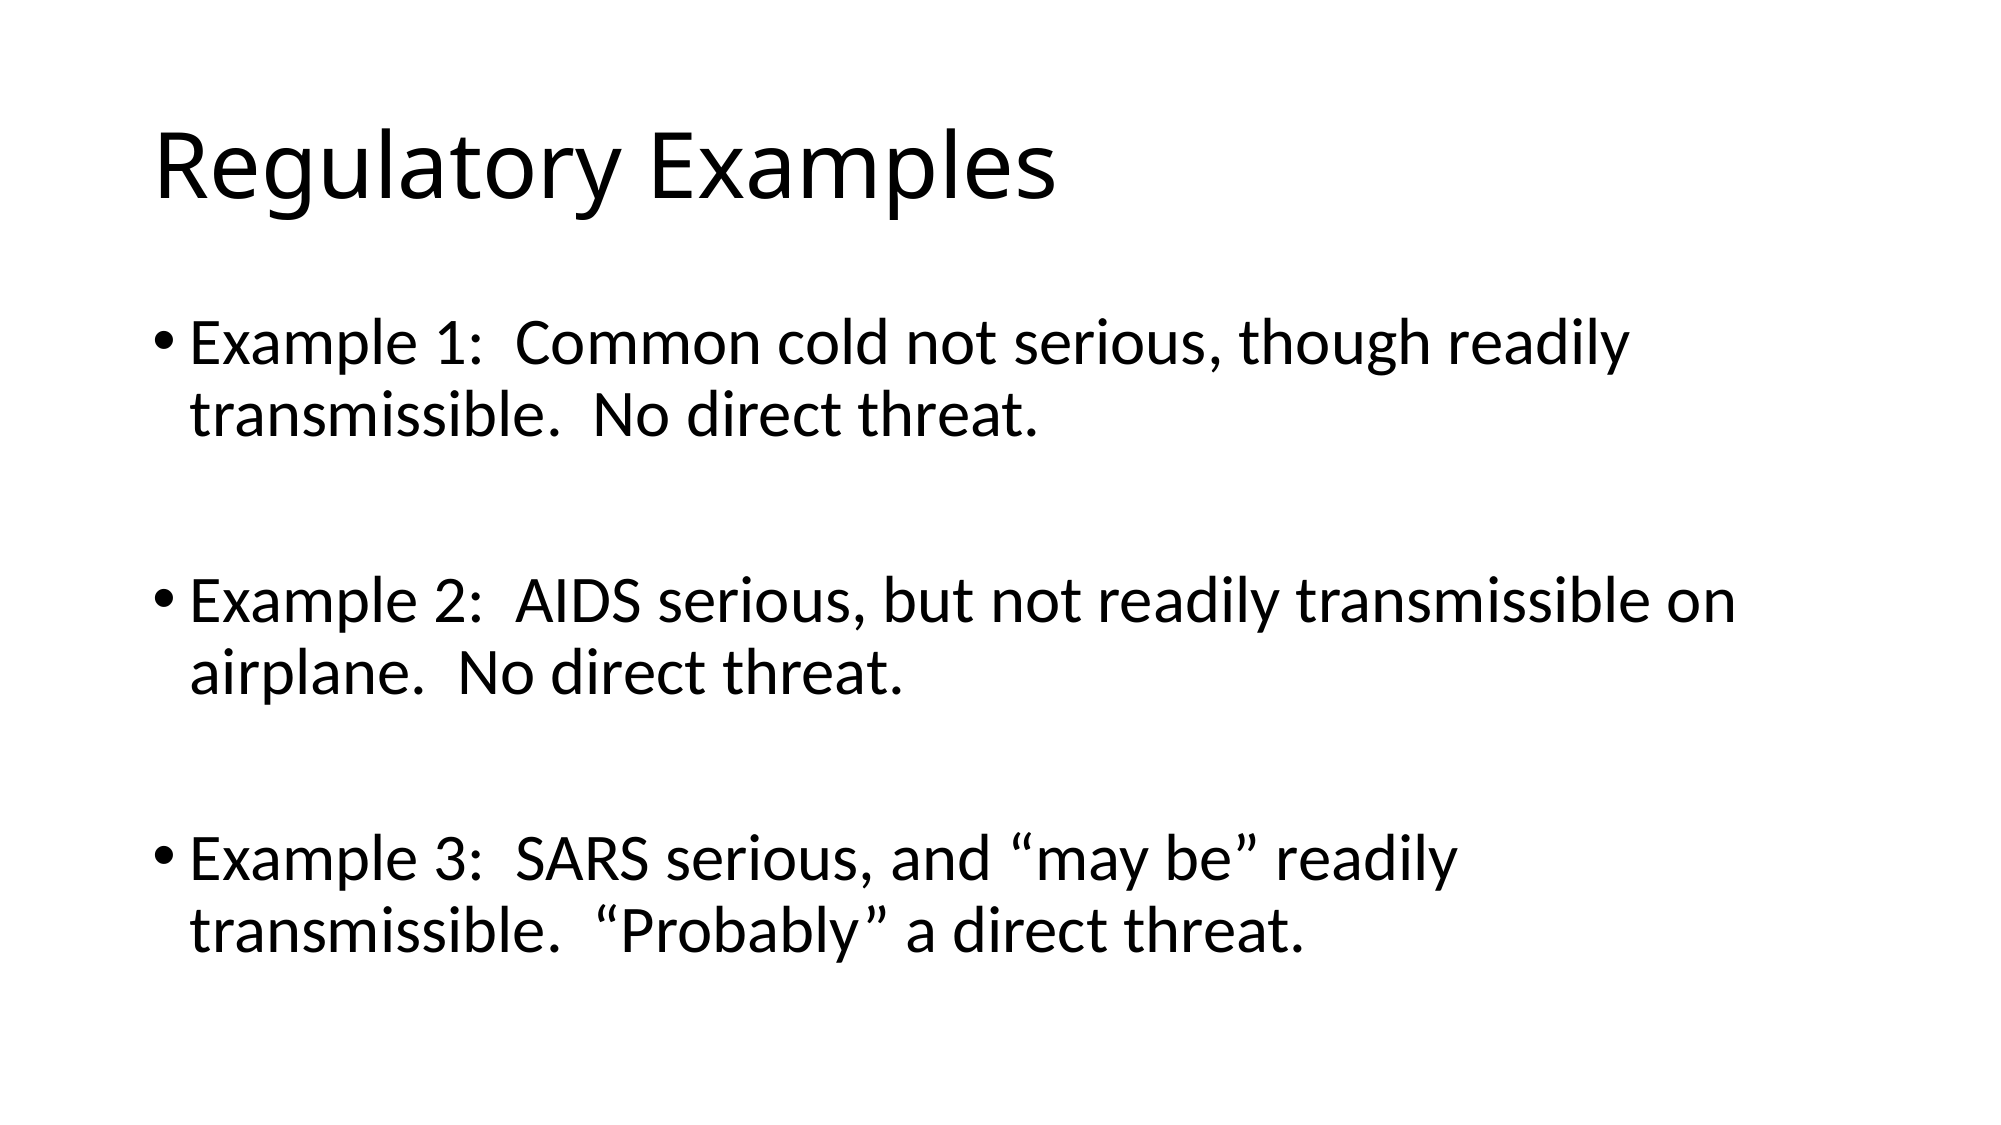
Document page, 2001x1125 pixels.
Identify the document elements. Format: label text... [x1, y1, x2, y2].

list Example 1: Common cold not serious, though readily transmissible. No direct threat. Example 2: AIDS serious, but not readily transmissible on airplane. No direct threat. Example 3: SARS serious, and “may be” readily transmissible. “Probably” a direct threat. [137, 299, 1863, 1014]
title Regulatory Examples [137, 59, 1863, 278]
